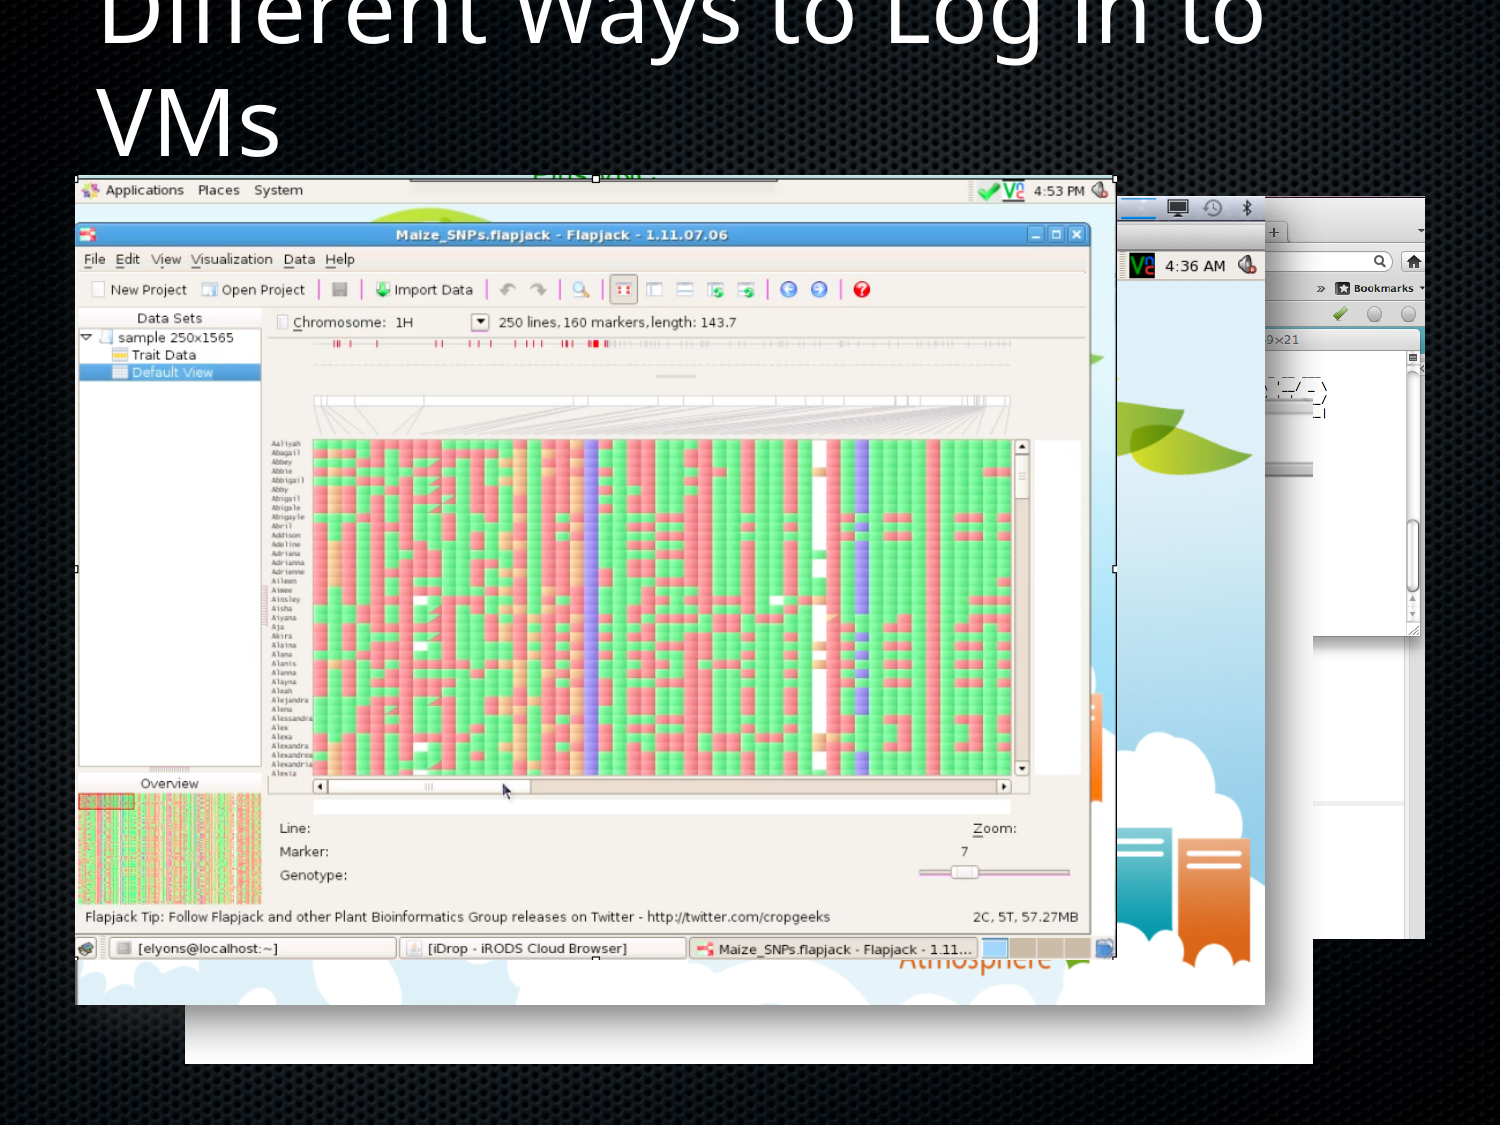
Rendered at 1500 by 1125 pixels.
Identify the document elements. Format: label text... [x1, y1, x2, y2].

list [1266, 195, 1426, 939]
title Different Ways to Log in to VMs [90, 28, 1396, 182]
picture [0, 0, 1500, 1125]
